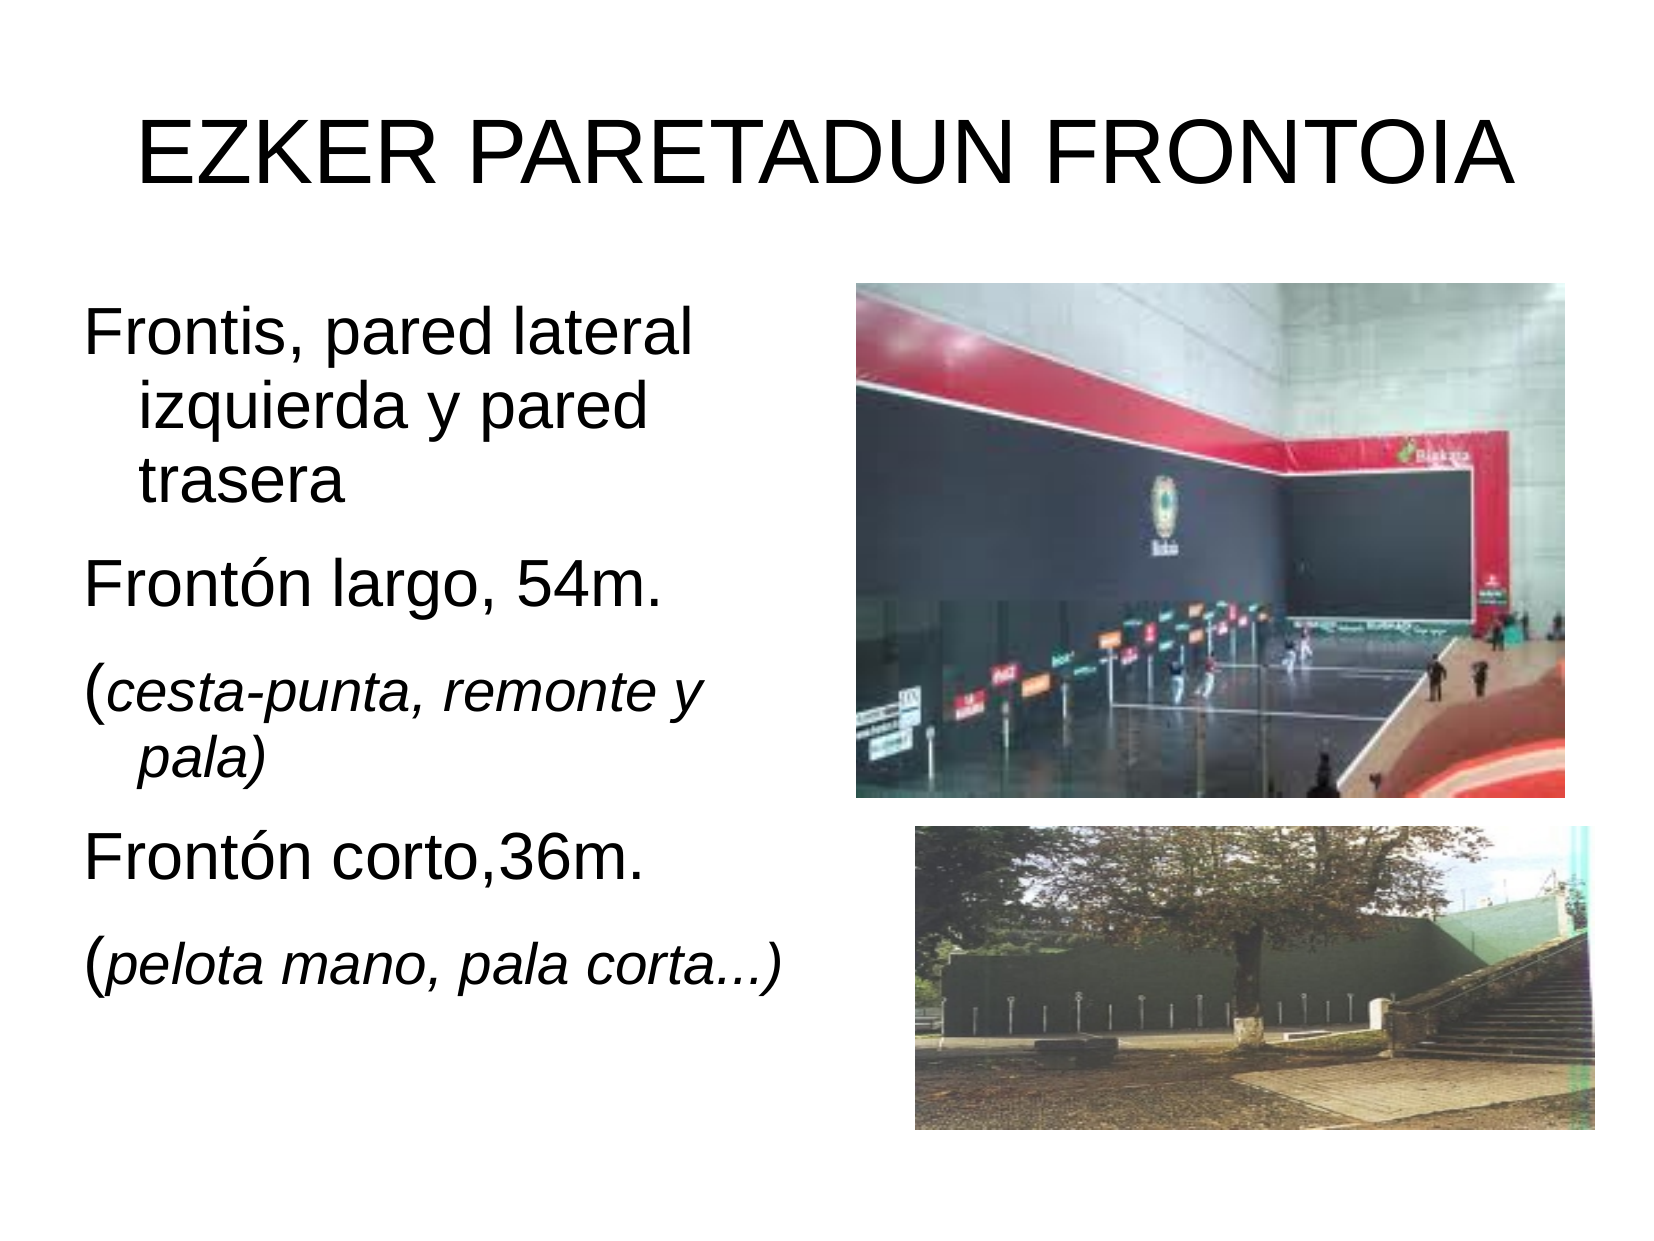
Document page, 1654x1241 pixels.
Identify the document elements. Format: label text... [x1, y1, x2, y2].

picture [855, 283, 1566, 798]
picture [915, 826, 1595, 1131]
list Frontis, pared lateral izquierda y pared trasera Frontón largo, 54m. (cesta-punta, remonte y pala) Frontón corto,36m. (pelota mano, pala corta...) [82, 290, 808, 1113]
title EZKER PARETADUN FRONTOIA [82, 49, 1570, 256]
